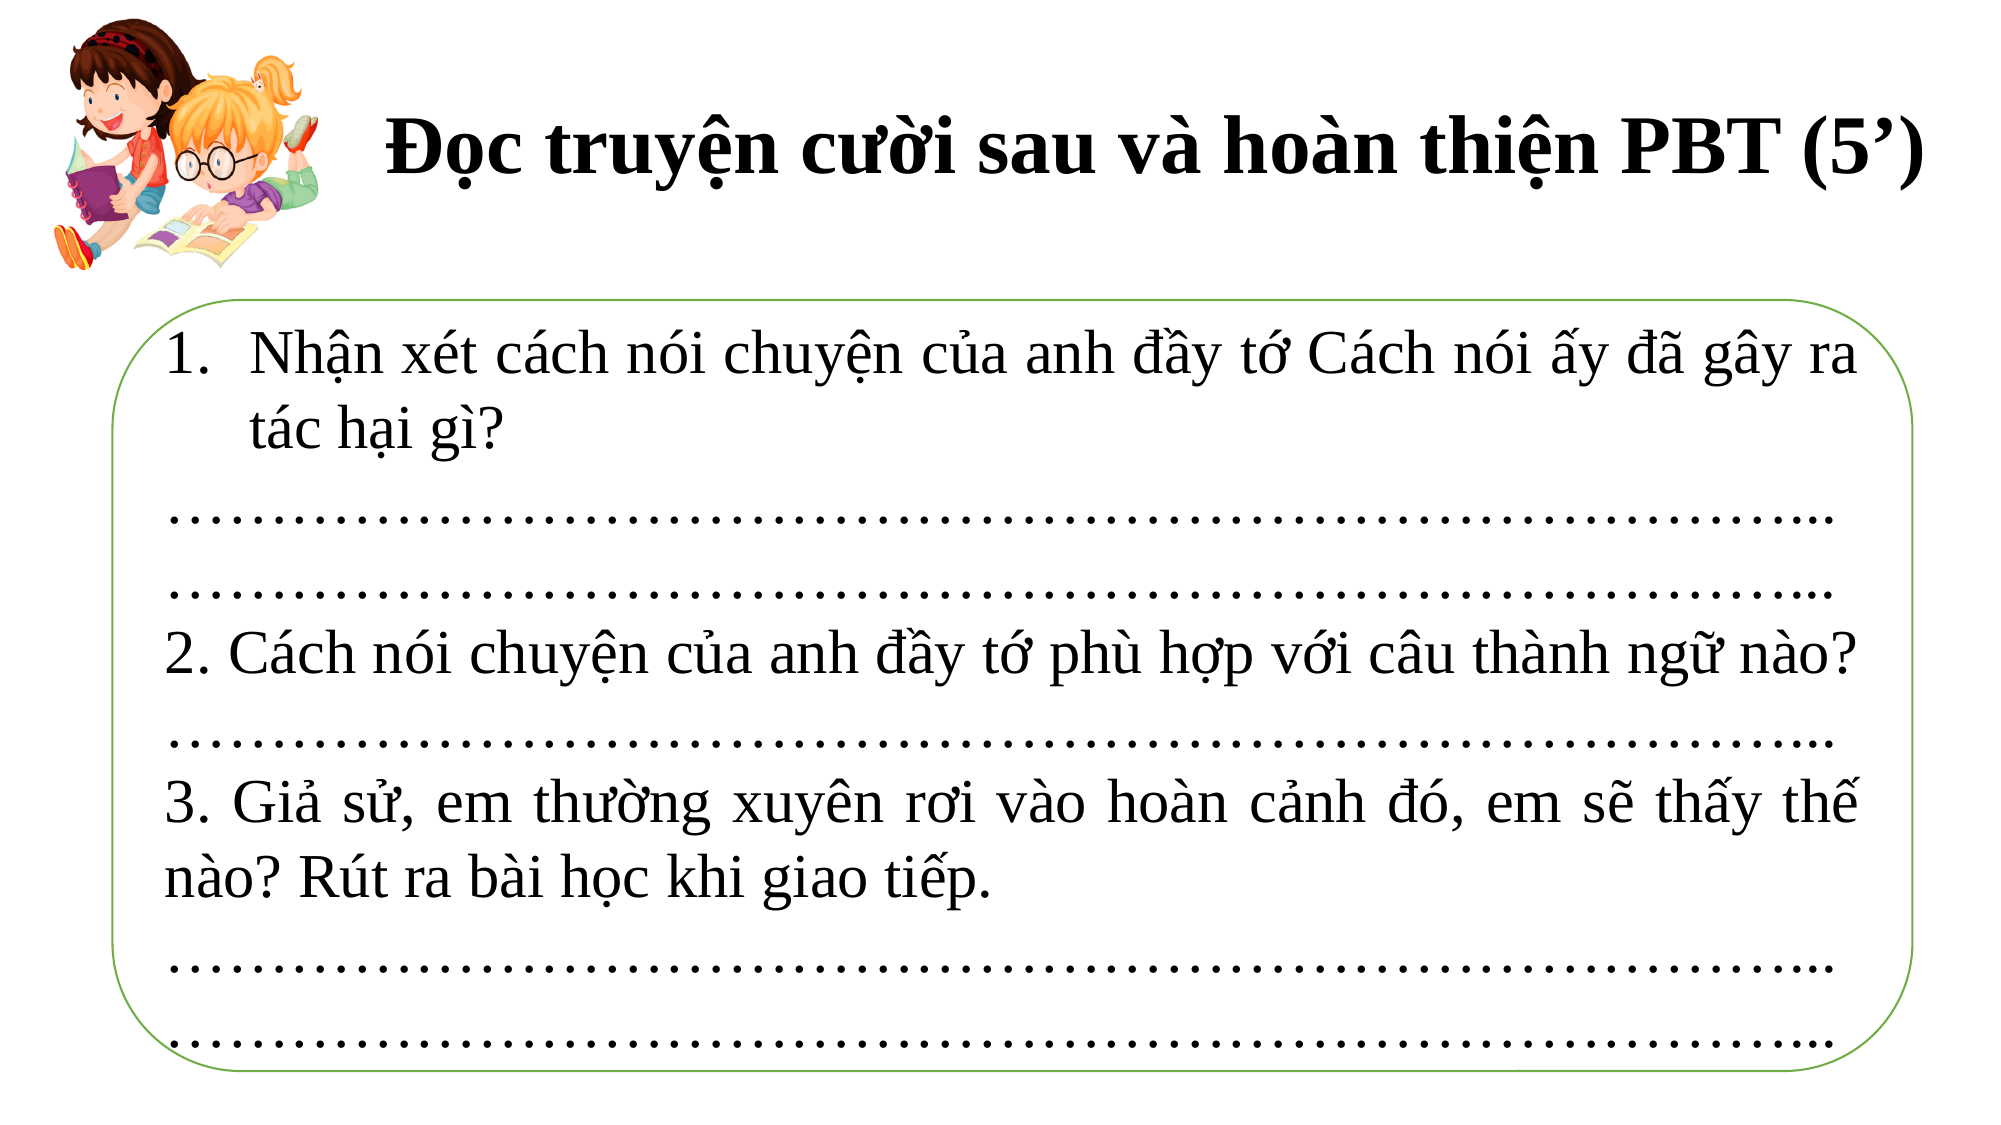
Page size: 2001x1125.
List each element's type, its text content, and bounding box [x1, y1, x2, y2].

picture [49, 12, 326, 270]
text_box Nhận xét cách nói chuyện của anh đầy tớ Cách nói ấy đã gây ra tác hại gì? ……………………………………………………………………...……………………………………………………………………... 2. Cách nói chuyện của anh đầy tớ phù hợp với câu thành ngữ nào? ……………………………………………………………………... 3. Giả sử, em thường xuyên rơi vào hoàn cảnh đó, em sẽ thấy thế nào? Rút ra bài học khi giao tiếp. ……………………………………………………………………... ……………………………………………………………………... [111, 298, 1914, 1073]
text_box Đọc truyện cười sau và hoàn thiện PBT (5’) [350, 82, 1963, 198]
